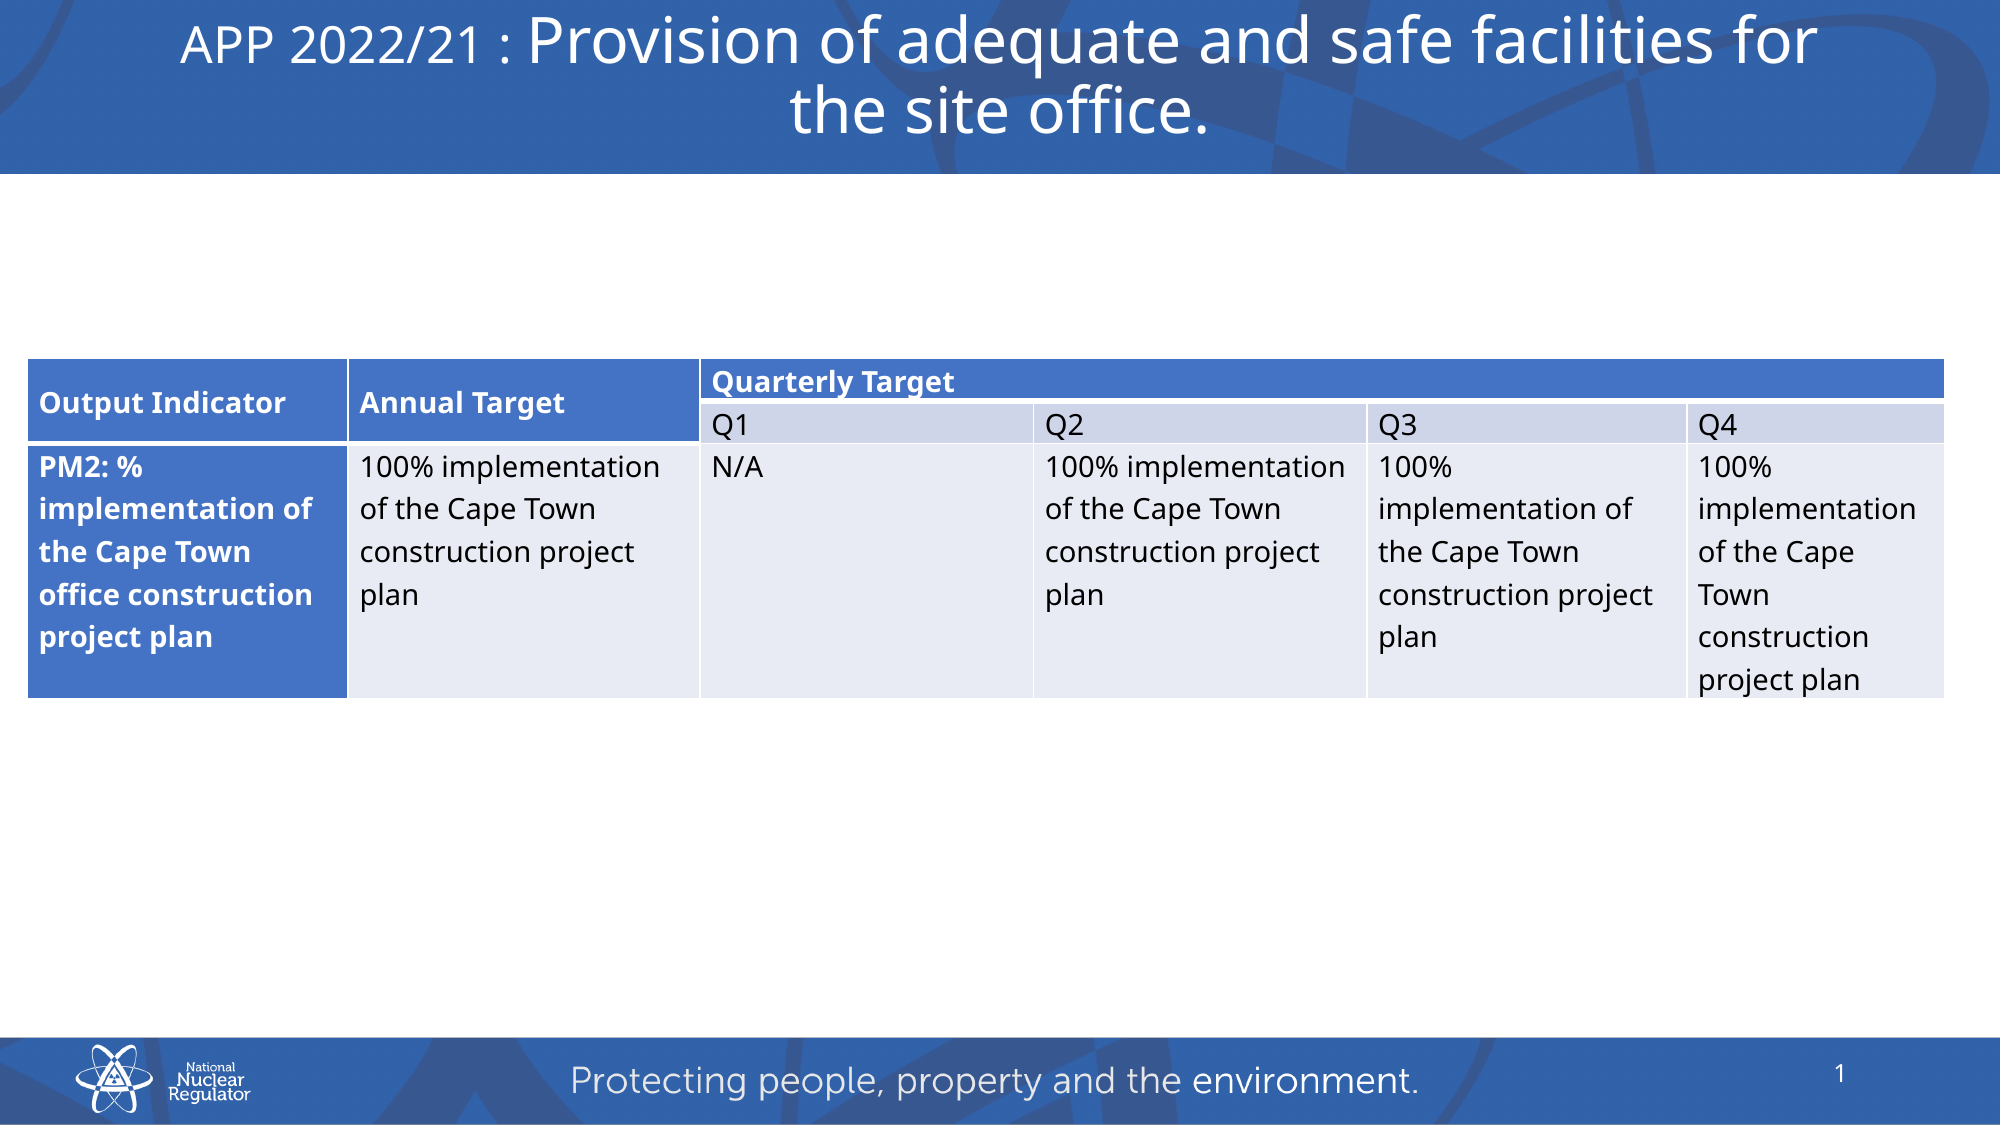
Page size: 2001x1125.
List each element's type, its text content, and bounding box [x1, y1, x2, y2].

table_cell Q3 [1368, 404, 1686, 443]
table_cell Q1 [701, 404, 1033, 443]
table_cell 100% implementation of the Cape Town construction project plan [1688, 444, 1944, 698]
table_cell Q2 [1034, 404, 1366, 443]
picture [0, 0, 2000, 1125]
table_header Quarterly Target [701, 359, 1944, 398]
table_cell 100% implementation of the Cape Town construction project plan [1034, 444, 1366, 698]
table_cell N/A [701, 444, 1033, 698]
title APP 2022/21 : Provision of adequate and safe facilities for the site office. [137, 0, 1863, 218]
table_header Annual Target [349, 359, 699, 441]
table_cell Q4 [1688, 404, 1944, 443]
slide_number 1 [1412, 1042, 1863, 1103]
table_cell 100% implementation of the Cape Town construction project plan [349, 446, 699, 698]
table_header Output Indicator [28, 359, 347, 441]
table_cell PM2: % implementation of the Cape Town office construction project plan [28, 446, 347, 698]
table_cell 100% implementation of the Cape Town construction project plan [1368, 444, 1686, 698]
